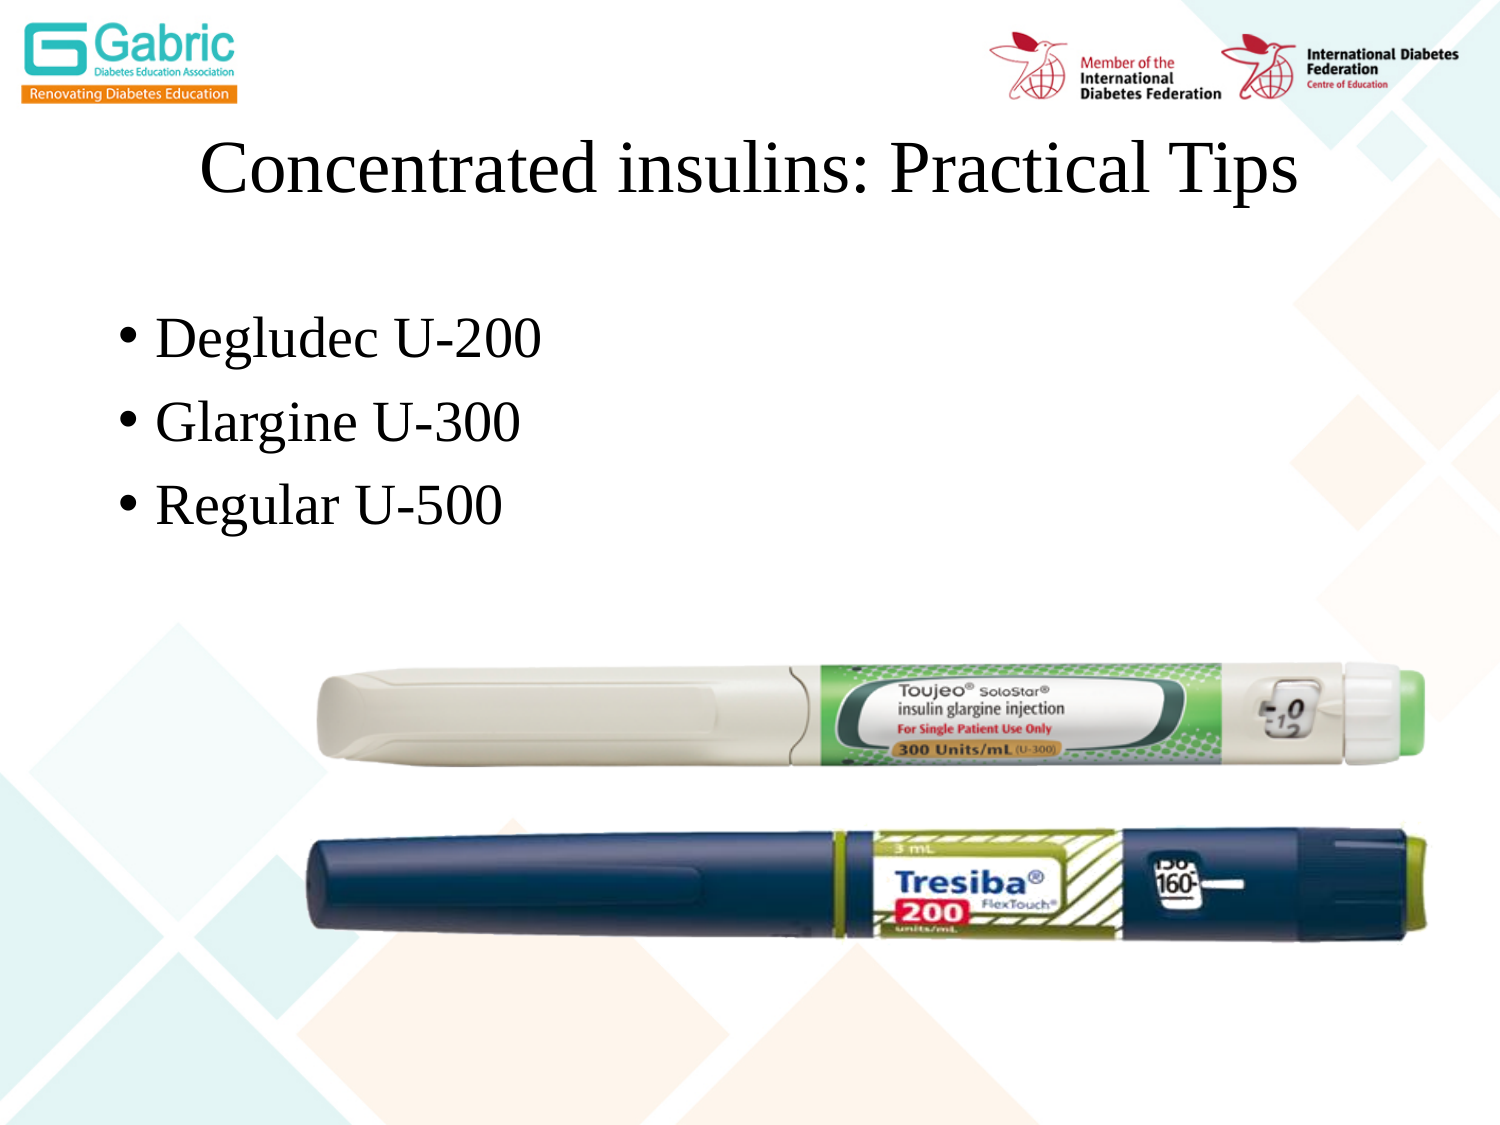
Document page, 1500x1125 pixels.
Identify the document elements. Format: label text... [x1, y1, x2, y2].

title Concentrated insulins: Practical Tips [103, 59, 1397, 278]
picture [0, 0, 1500, 1125]
list Degludec U-200 Glargine U-300 Regular U-500 [103, 299, 1397, 1014]
